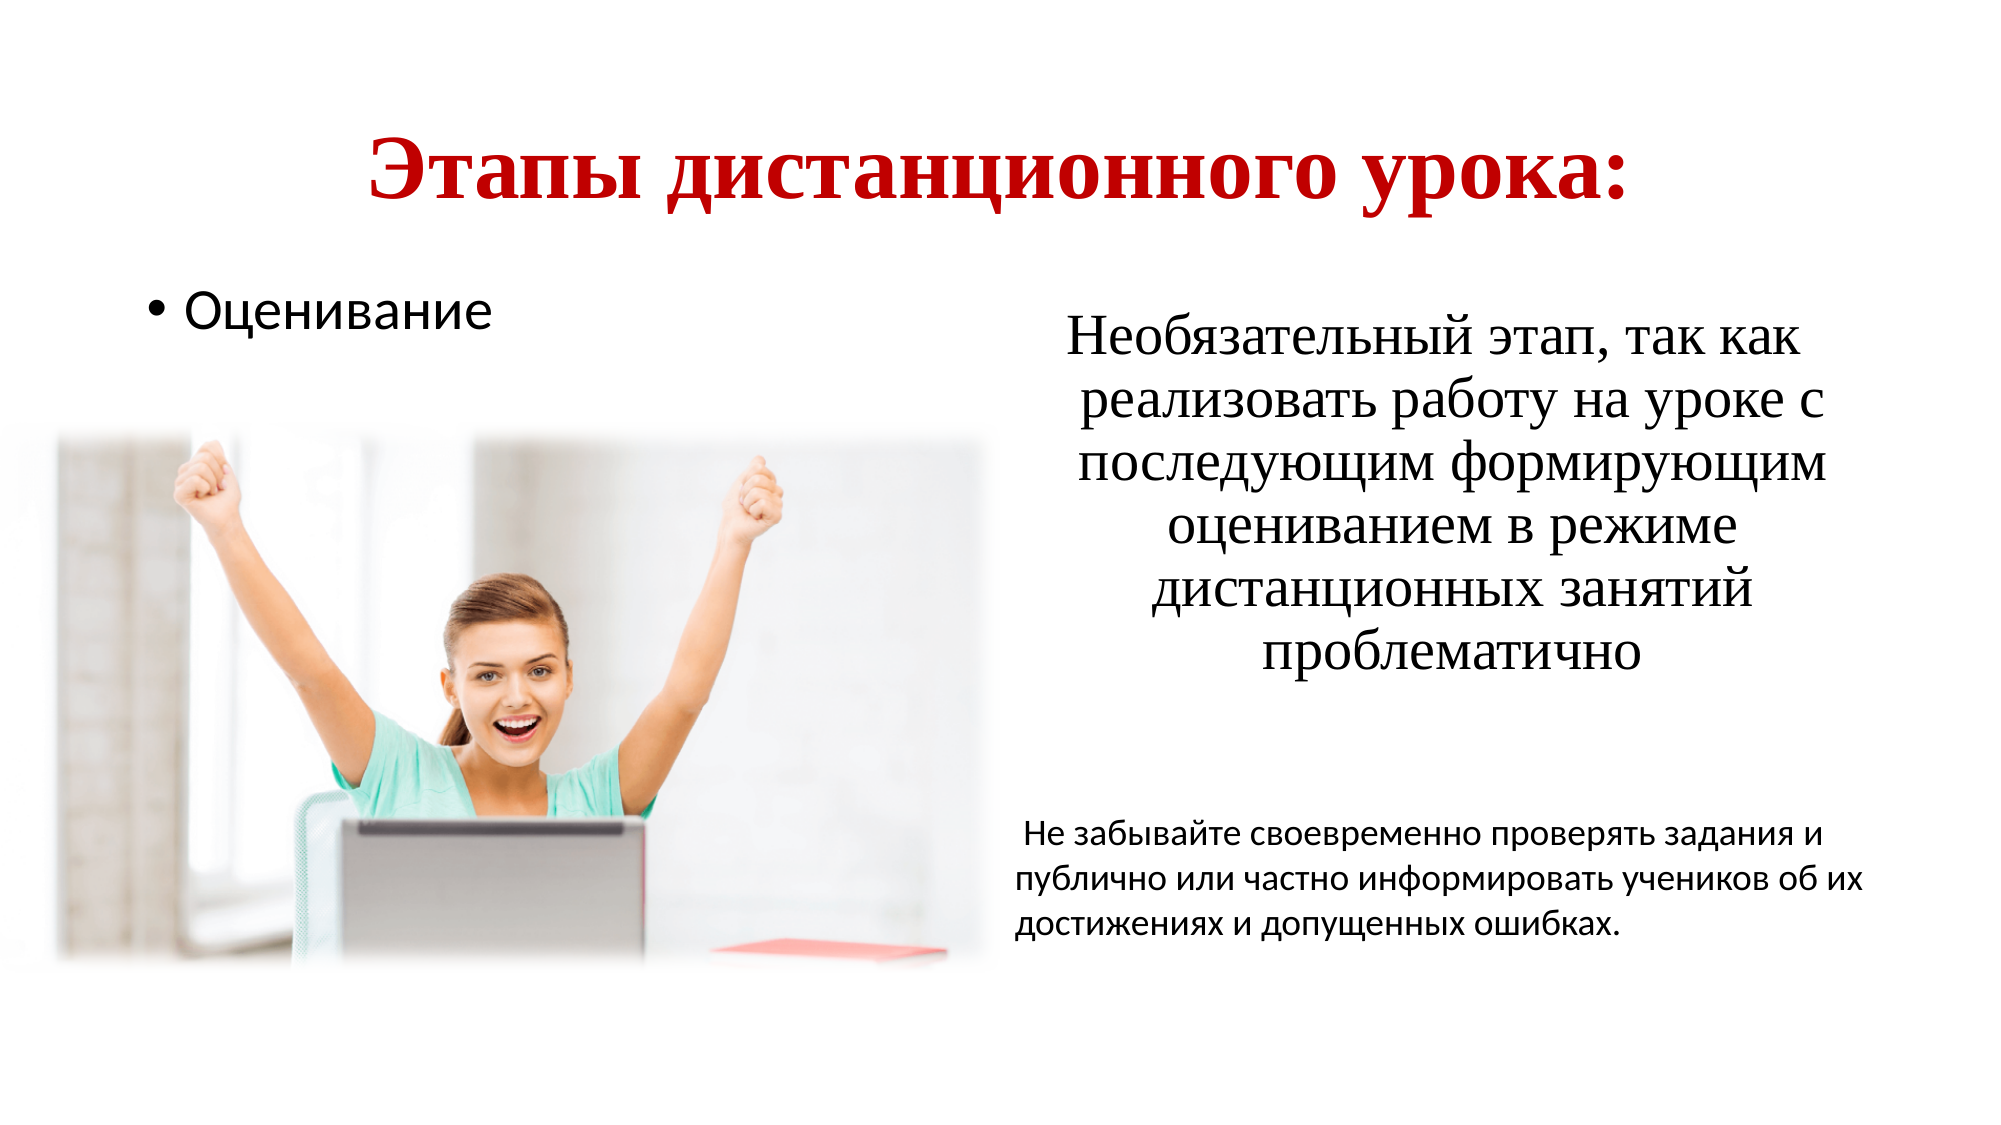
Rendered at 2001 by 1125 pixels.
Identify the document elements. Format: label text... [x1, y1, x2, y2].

picture [0, 422, 1000, 973]
text_box Не забывайте своевременно проверять задания и публично или частно информировать учеников об их достижениях и допущенных ошибках. [1000, 800, 2000, 951]
list Оценивание [131, 272, 679, 411]
list Необязательный этап, так как реализовать работу на уроке с последующим формирующим оцениванием в режиме дистанционных занятий проблематично [1009, 296, 1860, 763]
title Этапы дистанционного урока: [137, 59, 1863, 278]
